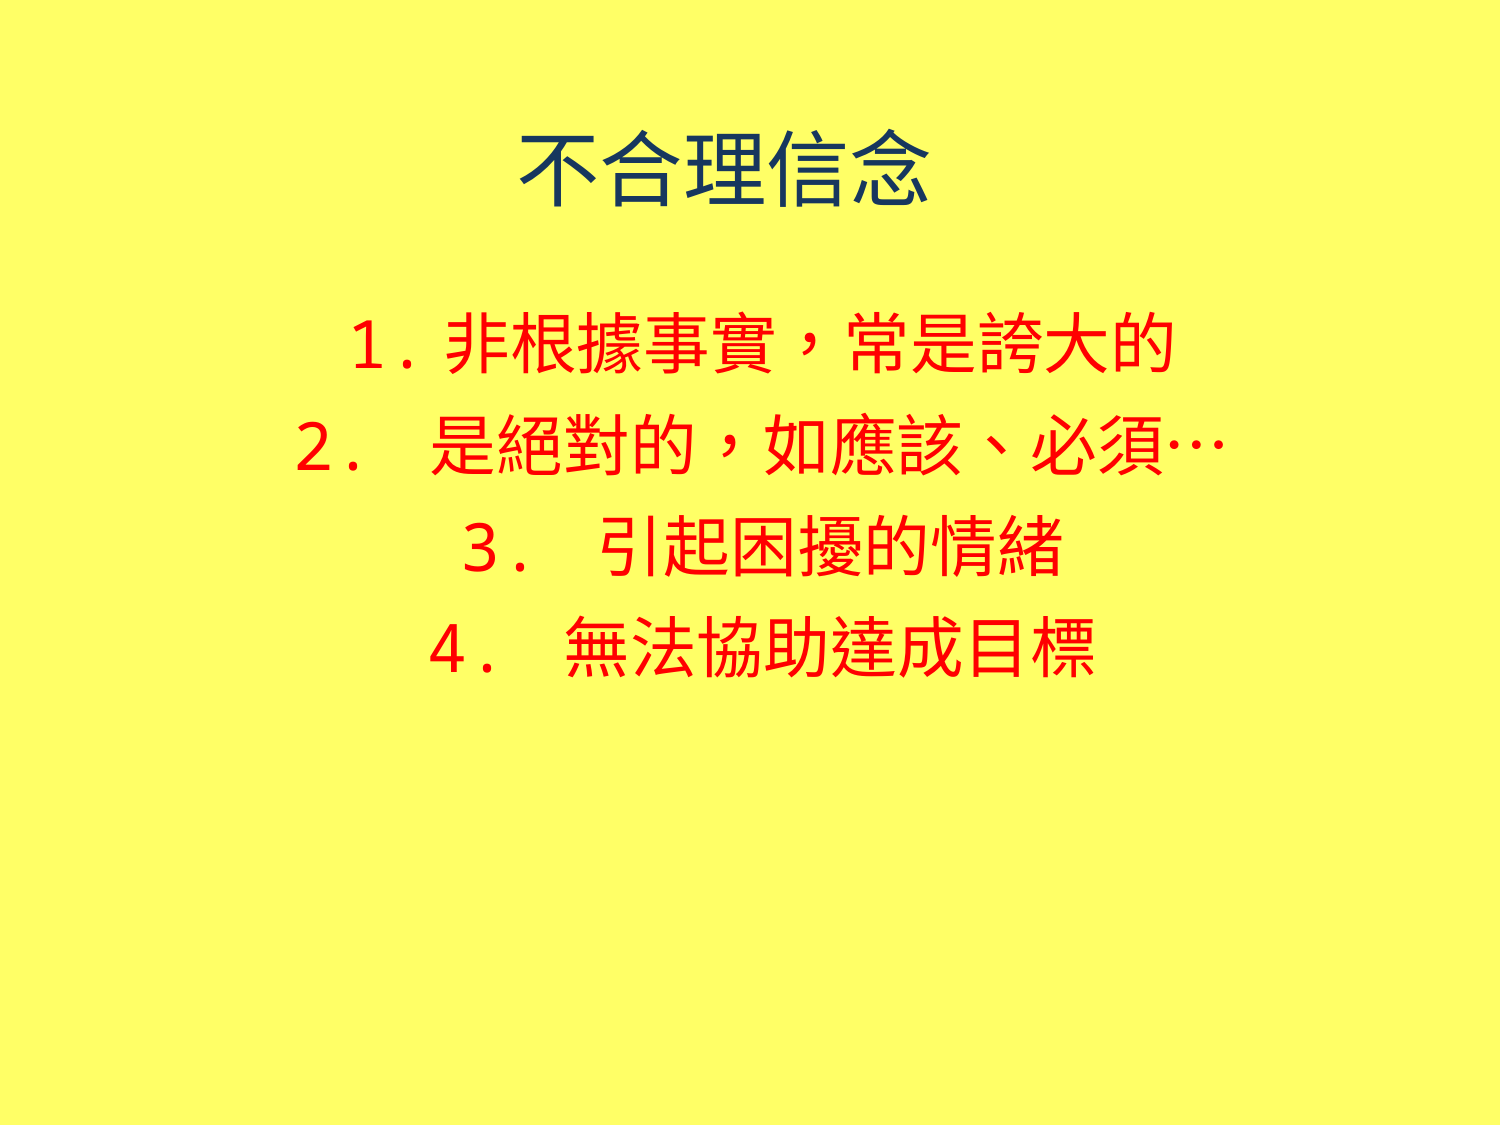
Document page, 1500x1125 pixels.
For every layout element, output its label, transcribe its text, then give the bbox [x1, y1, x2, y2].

list 不合理信念 1.非根據事實，常是誇大的 2. 是絕對的，如應該、必須… 3. 引起困擾的情緒 4. 無法協助達成目標 [174, 99, 1275, 1005]
